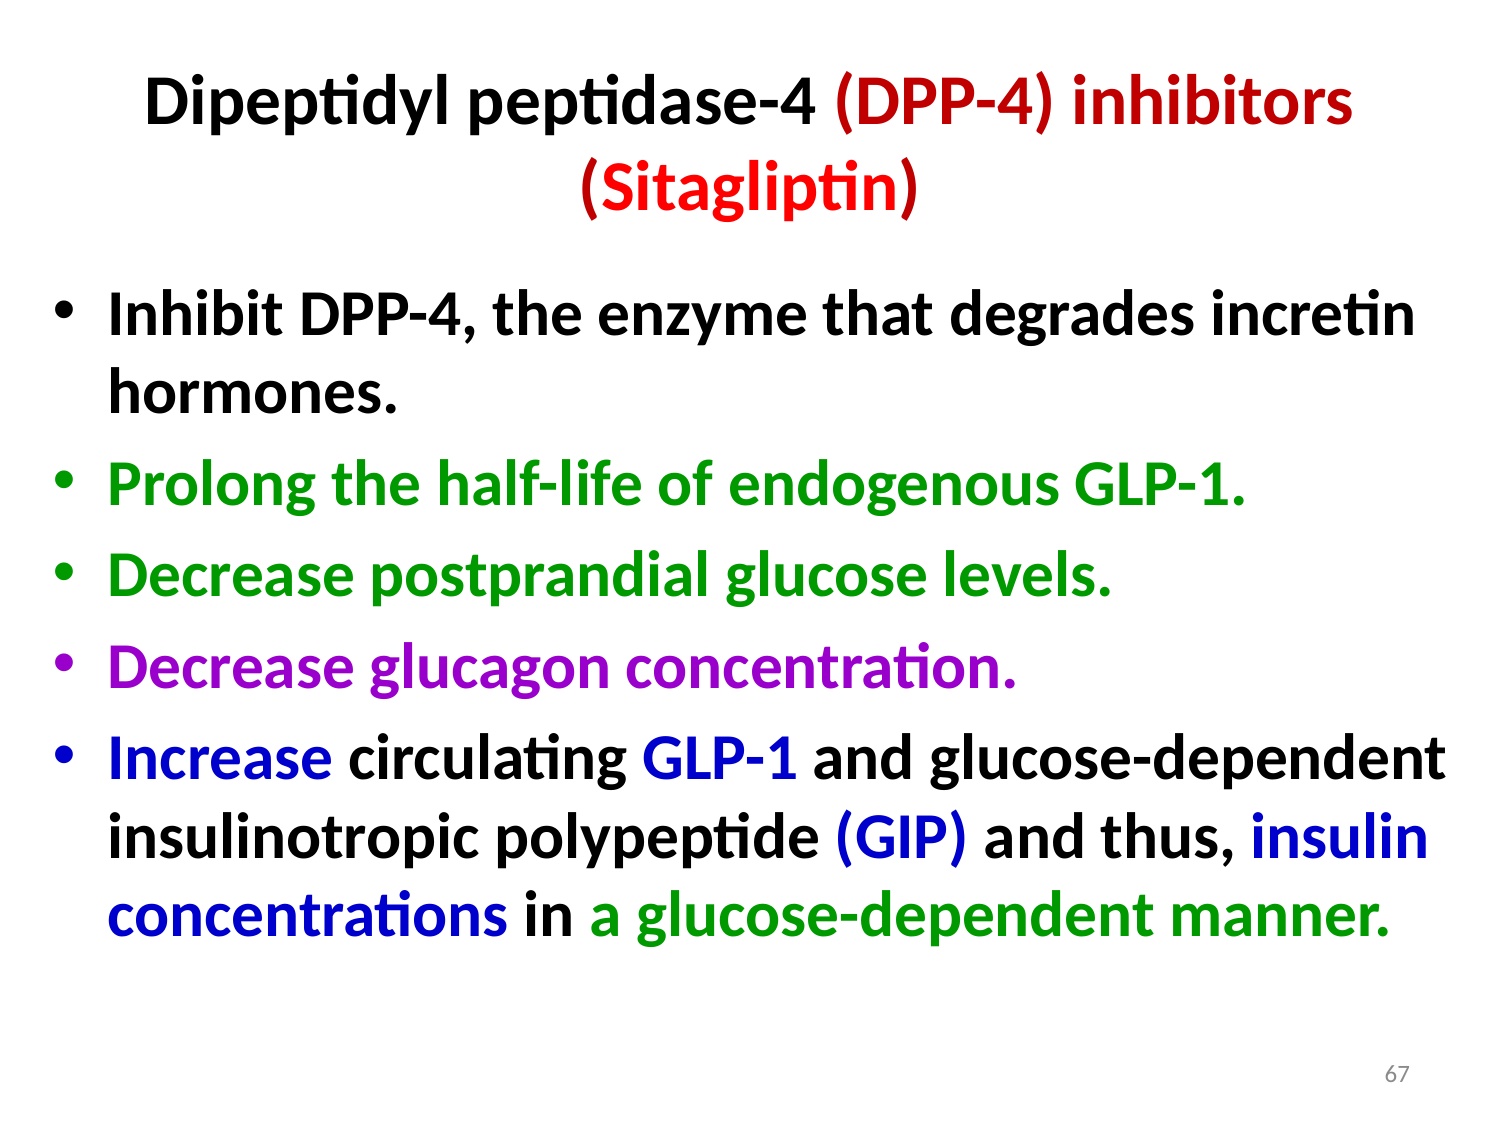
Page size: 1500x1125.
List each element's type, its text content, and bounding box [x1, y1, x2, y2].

title Dipeptidyl peptidase-4 (DPP-4) inhibitors (Sitagliptin) [75, 45, 1425, 233]
slide_number 67 [1074, 1042, 1425, 1103]
list Inhibit DPP-4, the enzyme that degrades incretin hormones. Prolong the half-life of endogenous GLP-1. Decrease postprandial glucose levels. Decrease glucagon concentration. Increase circulating GLP-1 and glucose-dependent insulinotropic polypeptide (GIP) and thus, insulin concentrations in a glucose-dependent manner. [37, 262, 1475, 1038]
